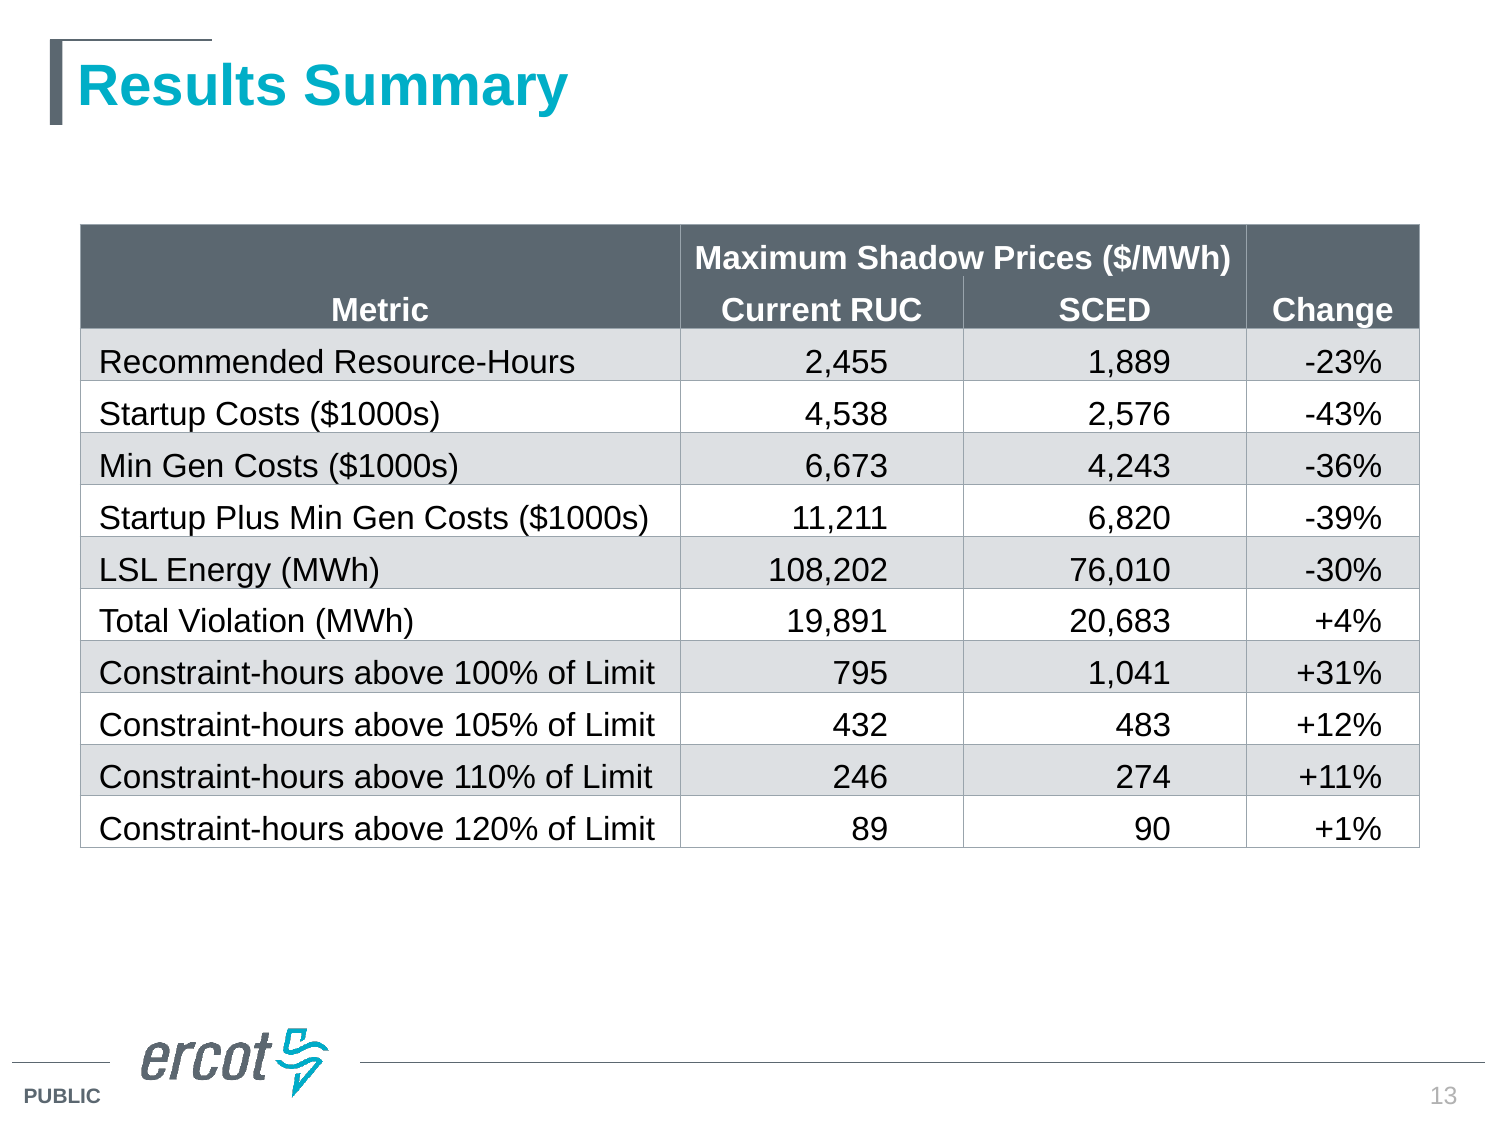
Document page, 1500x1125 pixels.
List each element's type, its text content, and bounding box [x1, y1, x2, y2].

table_cell Constraint-hours above 105% of Limit [81, 693, 680, 744]
table_cell Startup Plus Min Gen Costs ($1000s) [81, 485, 680, 536]
table_cell 1,889 [964, 329, 1246, 380]
table_cell Current RUC [681, 276, 963, 328]
table_cell 432 [681, 693, 963, 744]
table_cell 20,683 [964, 589, 1246, 640]
table_cell 11,211 [681, 485, 963, 536]
table_cell +1% [1247, 796, 1419, 847]
table_cell 90 [964, 796, 1246, 847]
slide_number 13 [1400, 1076, 1488, 1113]
table_cell 483 [964, 693, 1246, 744]
table_header Change [1247, 225, 1419, 328]
table_cell Recommended Resource-Hours [81, 329, 680, 380]
table_cell 4,243 [964, 433, 1246, 484]
table_cell Startup Costs ($1000s) [81, 381, 680, 432]
table_cell Min Gen Costs ($1000s) [81, 433, 680, 484]
table_cell SCED [964, 276, 1246, 328]
table_cell 6,820 [964, 485, 1246, 536]
table_cell Constraint-hours above 100% of Limit [81, 641, 680, 692]
table_cell -43% [1247, 381, 1419, 432]
table_cell 274 [964, 745, 1246, 795]
table_cell 2,576 [964, 381, 1246, 432]
table_header Metric [81, 225, 680, 328]
table_cell LSL Energy (MWh) [81, 537, 680, 588]
table_cell +31% [1247, 641, 1419, 692]
table_cell +11% [1247, 745, 1419, 795]
table_cell 19,891 [681, 589, 963, 640]
table_cell -30% [1247, 537, 1419, 588]
table_cell 246 [681, 745, 963, 795]
table_cell -36% [1247, 433, 1419, 484]
table_cell Constraint-hours above 120% of Limit [81, 796, 680, 847]
title Results Summary [62, 39, 1450, 125]
table_cell +4% [1247, 589, 1419, 640]
table_cell 2,455 [681, 329, 963, 380]
table_cell 795 [681, 641, 963, 692]
table_cell +12% [1247, 693, 1419, 744]
table_cell 1,041 [964, 641, 1246, 692]
table_cell 108,202 [681, 537, 963, 588]
table_cell 6,673 [681, 433, 963, 484]
table_header Maximum Shadow Prices ($/MWh) [681, 225, 1246, 276]
table_cell 4,538 [681, 381, 963, 432]
table_cell Total Violation (MWh) [81, 589, 680, 640]
table_cell -23% [1247, 329, 1419, 380]
table_cell 89 [681, 796, 963, 847]
table_cell 76,010 [964, 537, 1246, 588]
picture [137, 1024, 332, 1100]
table_cell Constraint-hours above 110% of Limit [81, 745, 680, 795]
table_cell -39% [1247, 485, 1419, 536]
